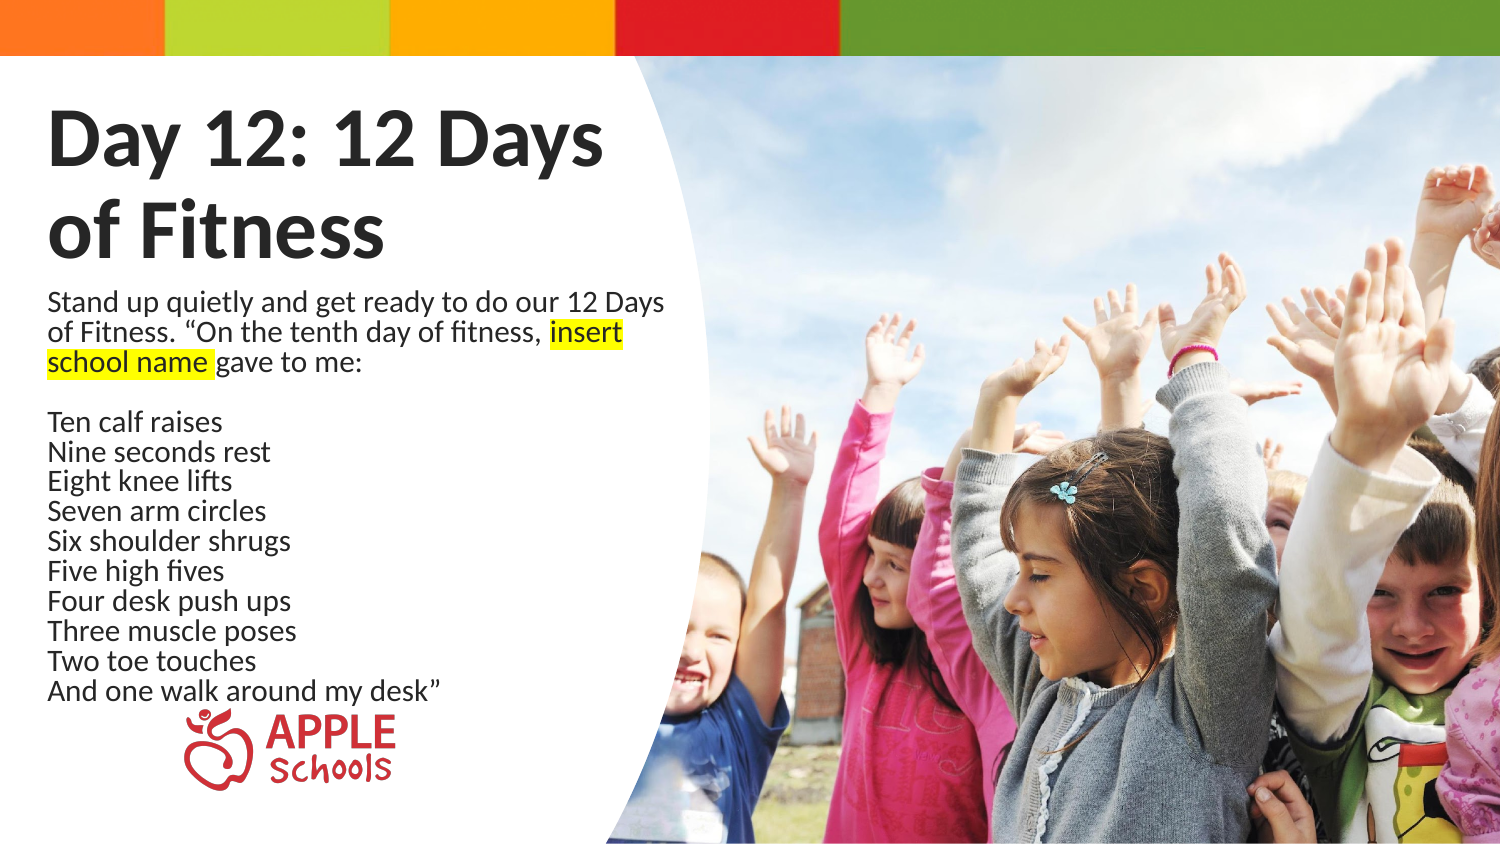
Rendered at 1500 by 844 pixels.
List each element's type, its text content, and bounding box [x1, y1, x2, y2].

text_box [0, 63, 600, 844]
subtitle Stand up quietly and get ready to do our 12 Days of Fitness. “On the tenth day of fitness, insert school name gave to me: Ten calf raises Nine seconds rest Eight knee lifts Seven arm circles Six shoulder shrugs Five high fives Four desk push ups Three muscle poses Two toe touches And one walk around my desk” [36, 283, 600, 797]
picture [180, 708, 401, 798]
picture [0, 0, 1500, 844]
title Day 12: 12 Days of Fitness [36, 68, 600, 283]
